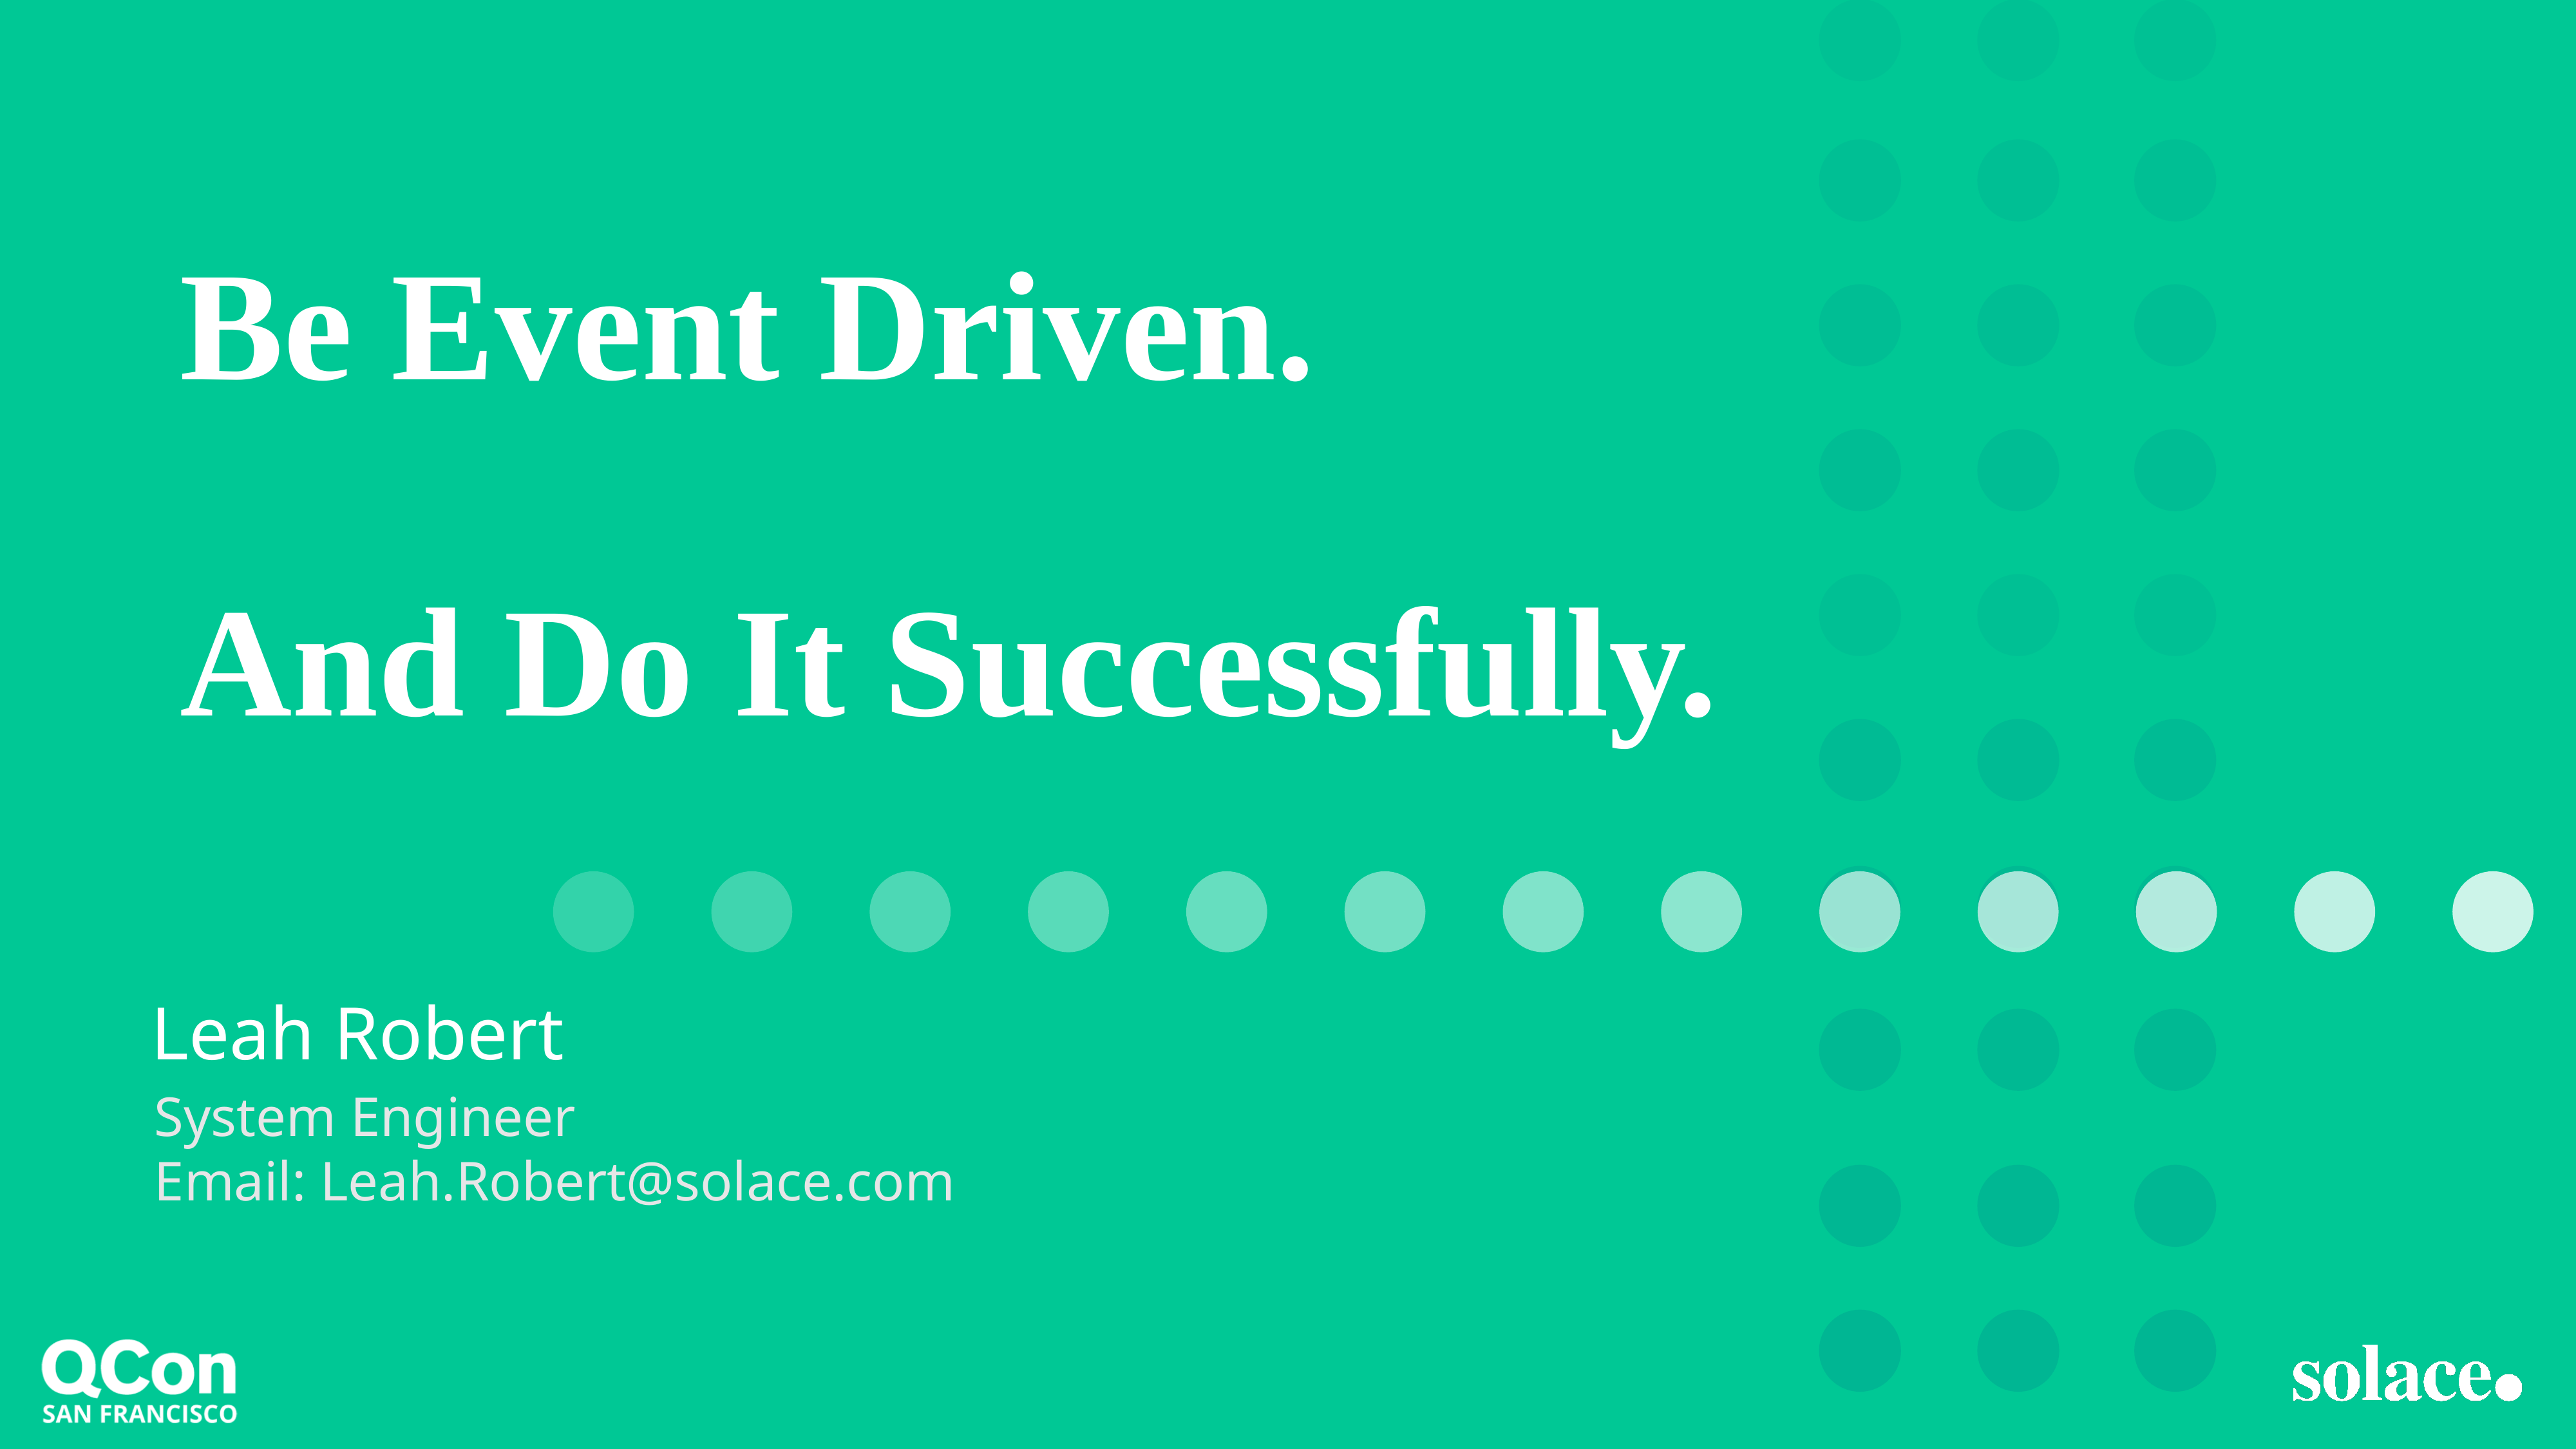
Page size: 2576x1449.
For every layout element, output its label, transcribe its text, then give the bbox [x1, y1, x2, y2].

title Be Event Driven. And Do It Successfully. [171, 230, 1847, 758]
text_box System Engineer Email: Leah.Robert@solace.com [149, 1077, 961, 1217]
picture [2293, 1344, 2523, 1401]
text_box Leah Robert [145, 981, 570, 1080]
picture [30, 1334, 247, 1432]
